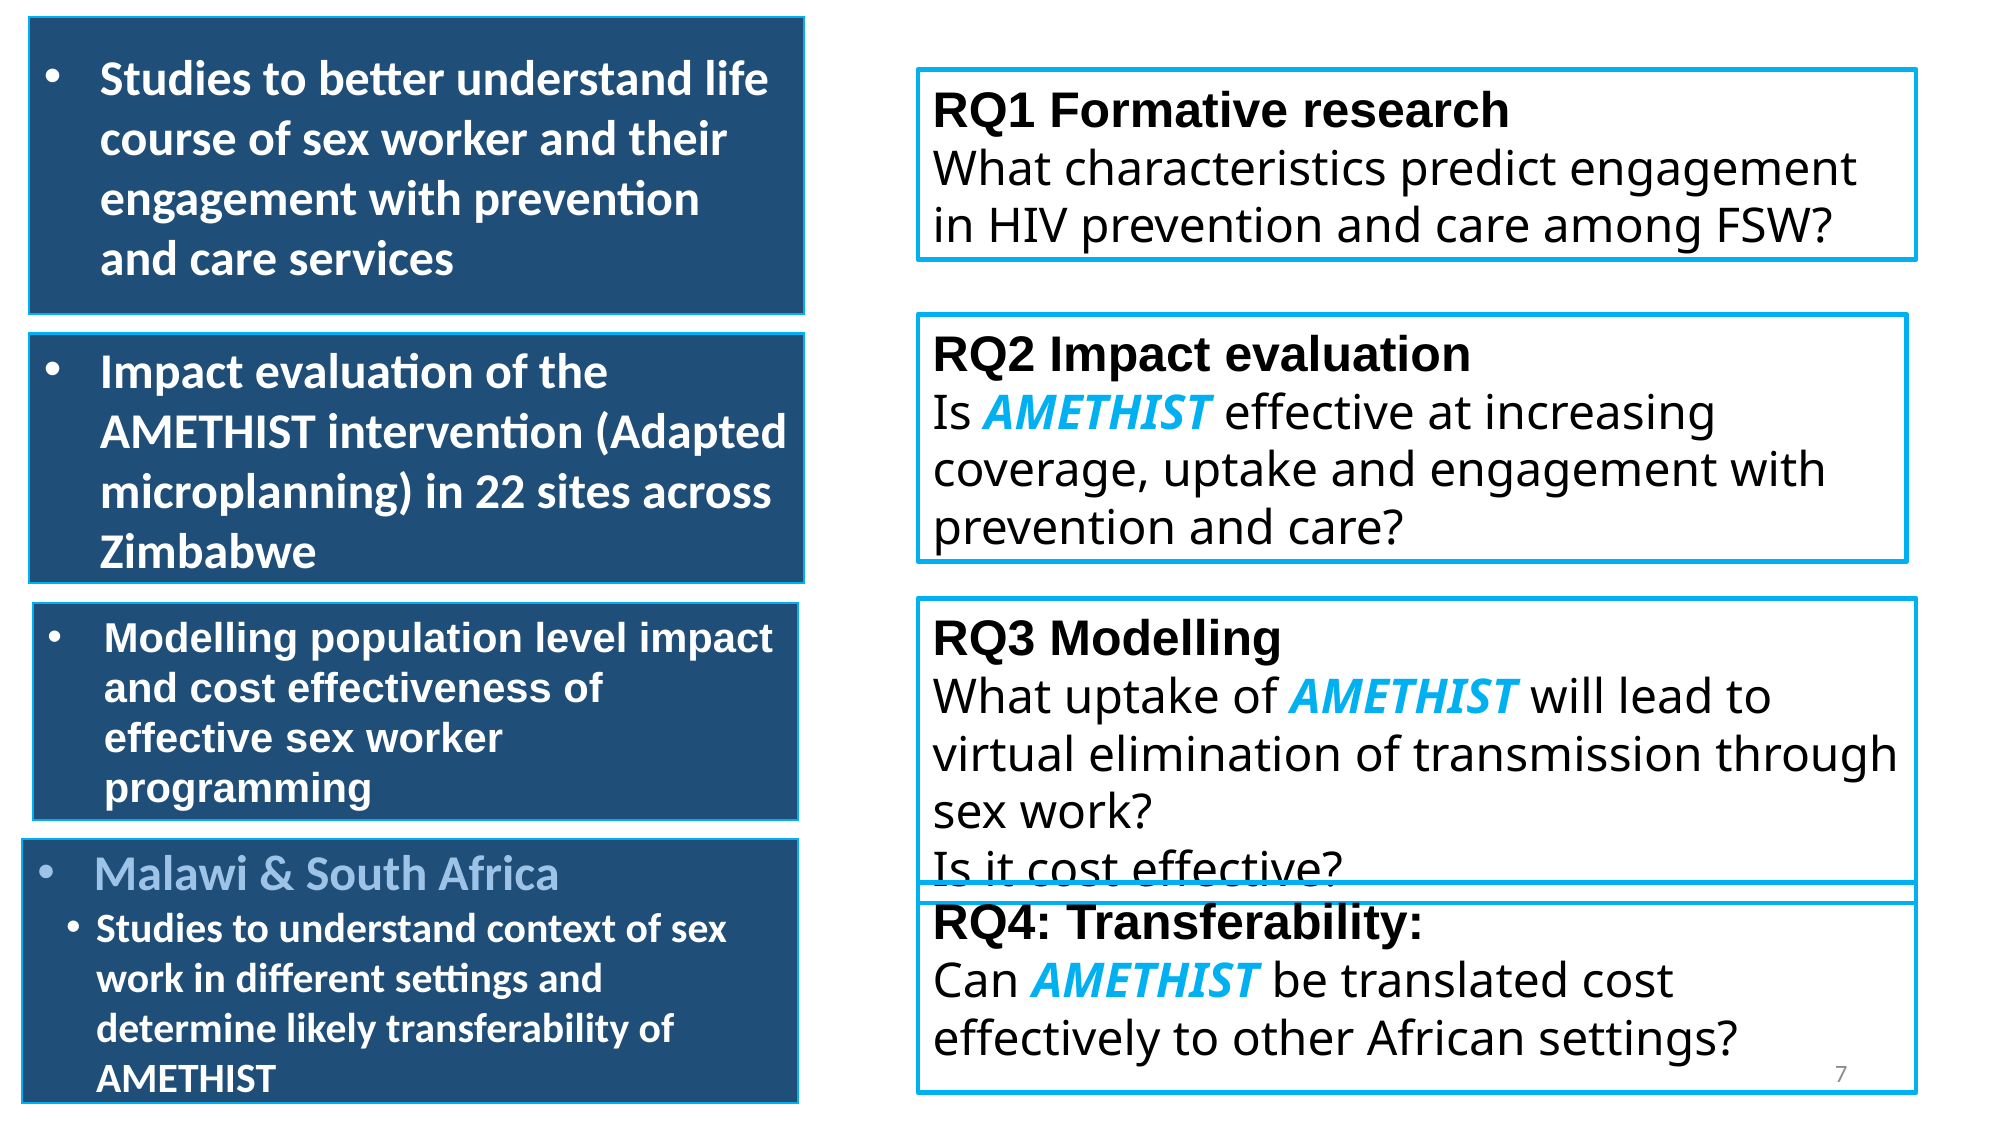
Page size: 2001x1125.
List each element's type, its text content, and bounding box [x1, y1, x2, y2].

text_box Modelling population level impact and cost effectiveness of effective sex worker programming [32, 602, 799, 821]
text_box Malawi & South Africa Studies to understand context of sex work in different settings and determine likely transferability of AMETHIST [21, 838, 799, 1104]
slide_number 7 [1412, 1093, 1863, 1103]
text_box RQ2 Impact evaluation Is AMETHIST effective at increasing coverage, uptake and engagement with prevention and care? [917, 314, 1907, 562]
text_box Impact evaluation of the AMETHIST intervention (Adapted microplanning) in 22 sites across Zimbabwe [28, 332, 805, 584]
text_box Studies to better understand life course of sex worker and their engagement with prevention and care services [28, 16, 805, 315]
text_box RQ4: Transferability: Can AMETHIST be translated cost effectively to other African settings? [917, 882, 1917, 1093]
text_box RQ1 Formative research What characteristics predict engagement in HIV prevention and care among FSW? [917, 69, 1917, 260]
text_box RQ3 Modelling What uptake of AMETHIST will lead to virtual elimination of transmission through sex work? Is it cost effective? [917, 598, 1917, 882]
